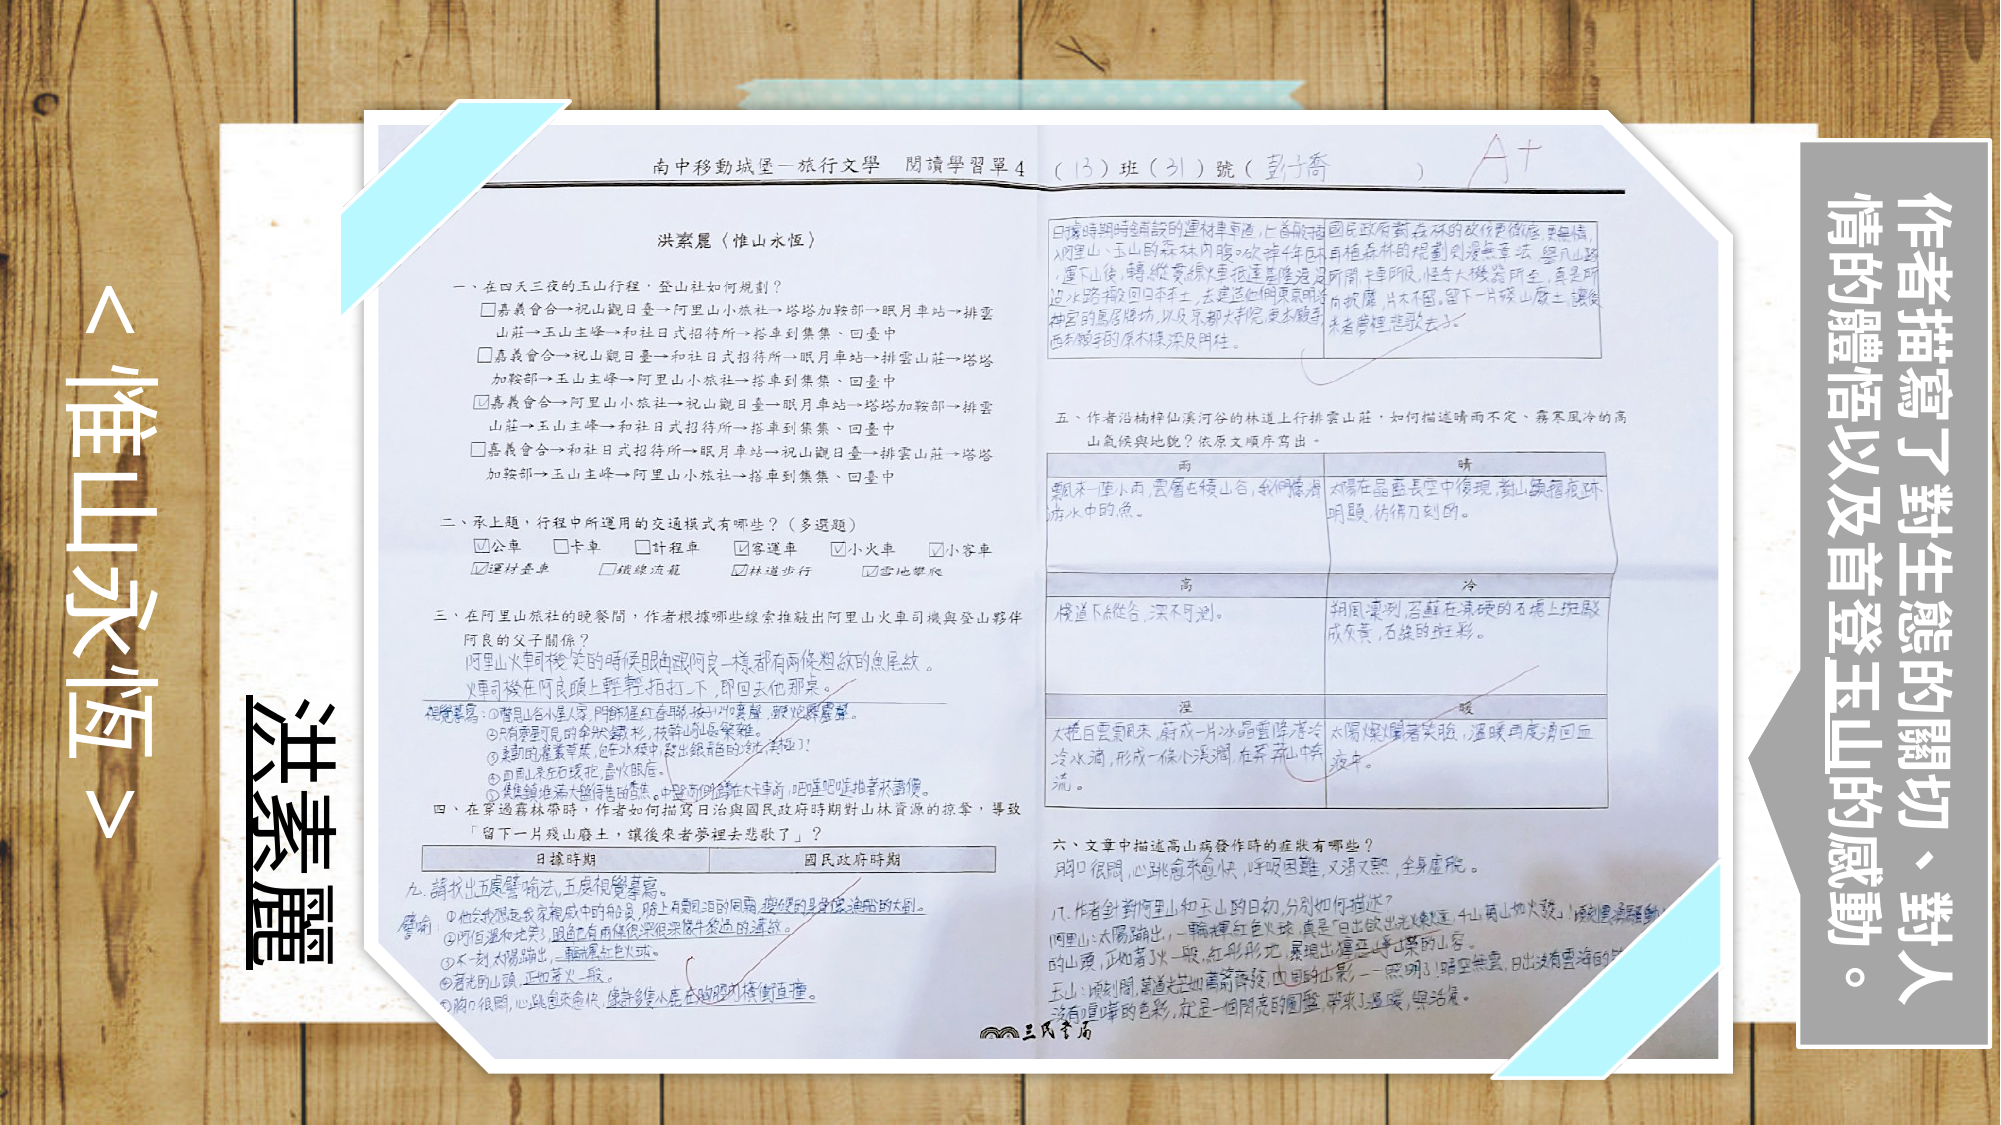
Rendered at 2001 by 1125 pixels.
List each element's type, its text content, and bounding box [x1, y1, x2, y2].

text_box 作者描寫了對生態的關切、對人情的體悟以及首登玉山的感動。 [1797, 176, 1970, 1026]
picture [336, 99, 1726, 1080]
text_box [1743, 138, 1993, 1049]
text_box <惟山永恆> [30, 0, 182, 1125]
text_box 洪素麗 [217, 680, 359, 1026]
